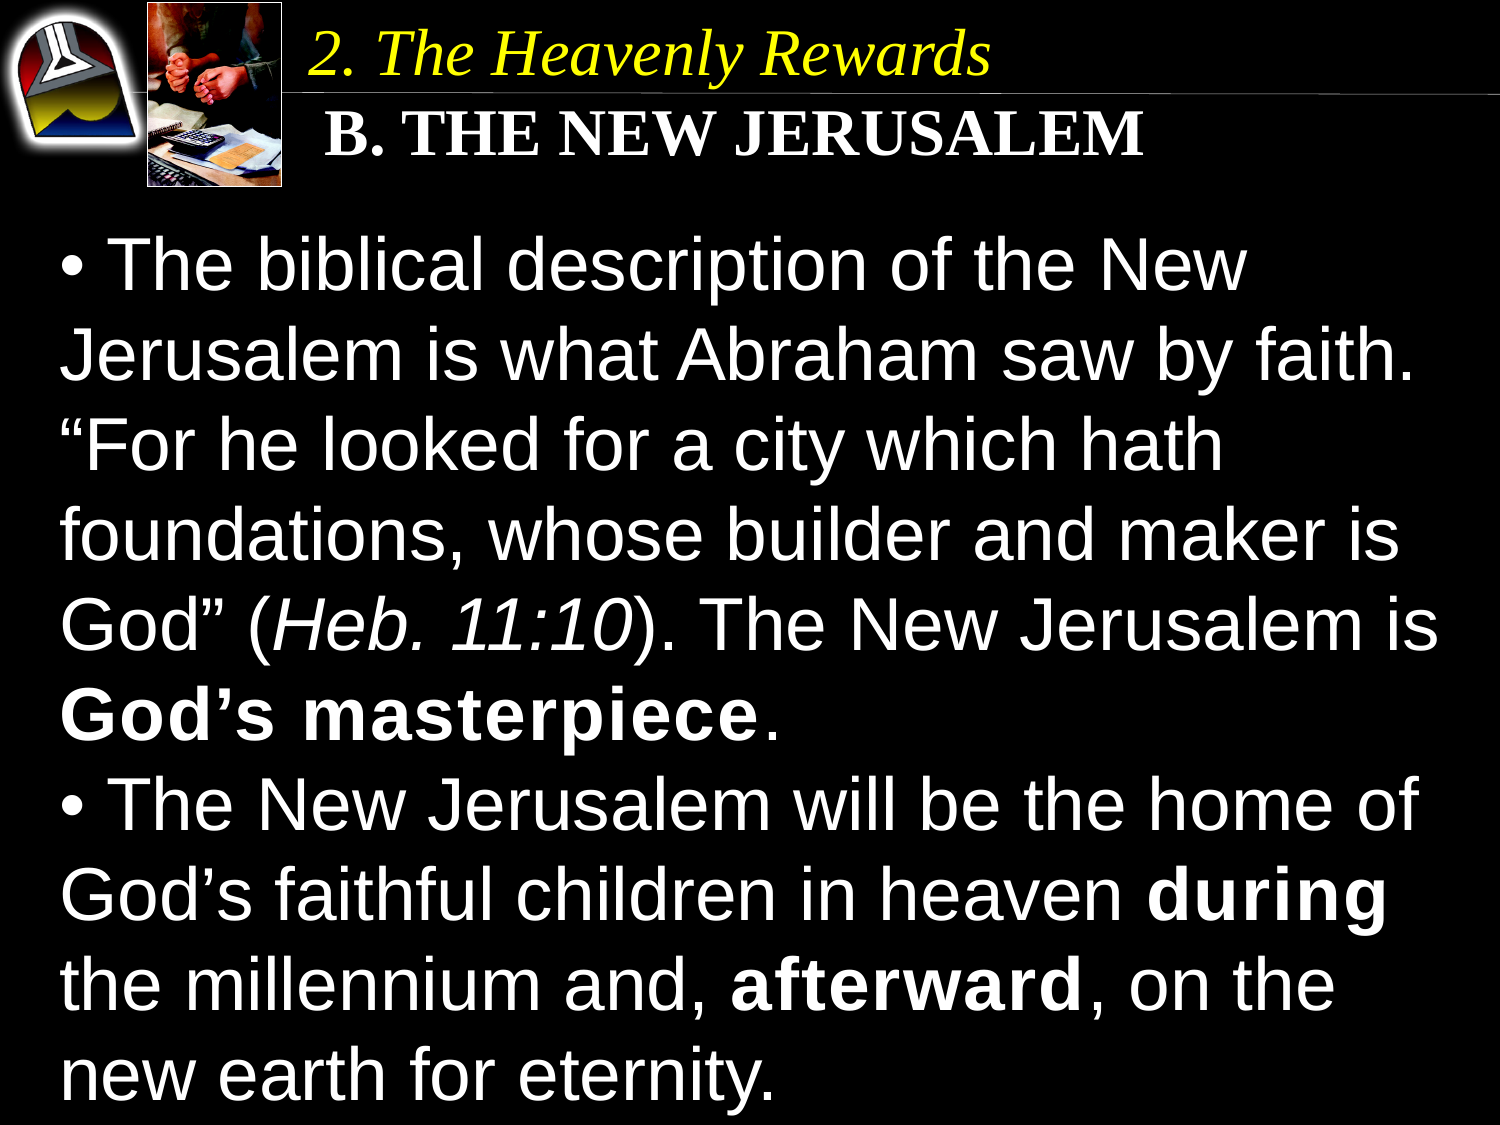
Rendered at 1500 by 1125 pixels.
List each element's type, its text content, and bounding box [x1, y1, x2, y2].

text_box 2. The Heavenly Rewards b. The New Jerusalem [287, 1, 1500, 176]
text_box • The biblical description of the New Jerusalem is what Abraham saw by faith. “For he looked for a city which hath foundations, whose builder and maker is God” (Heb. 11:10). The New Jerusalem is God’s masterpiece. • The New Jerusalem will be the home of God’s faithful children in heaven during the millennium and, afterward, on the new earth for eternity. [0, 208, 1500, 1124]
picture [148, 3, 281, 186]
picture [0, 0, 157, 159]
